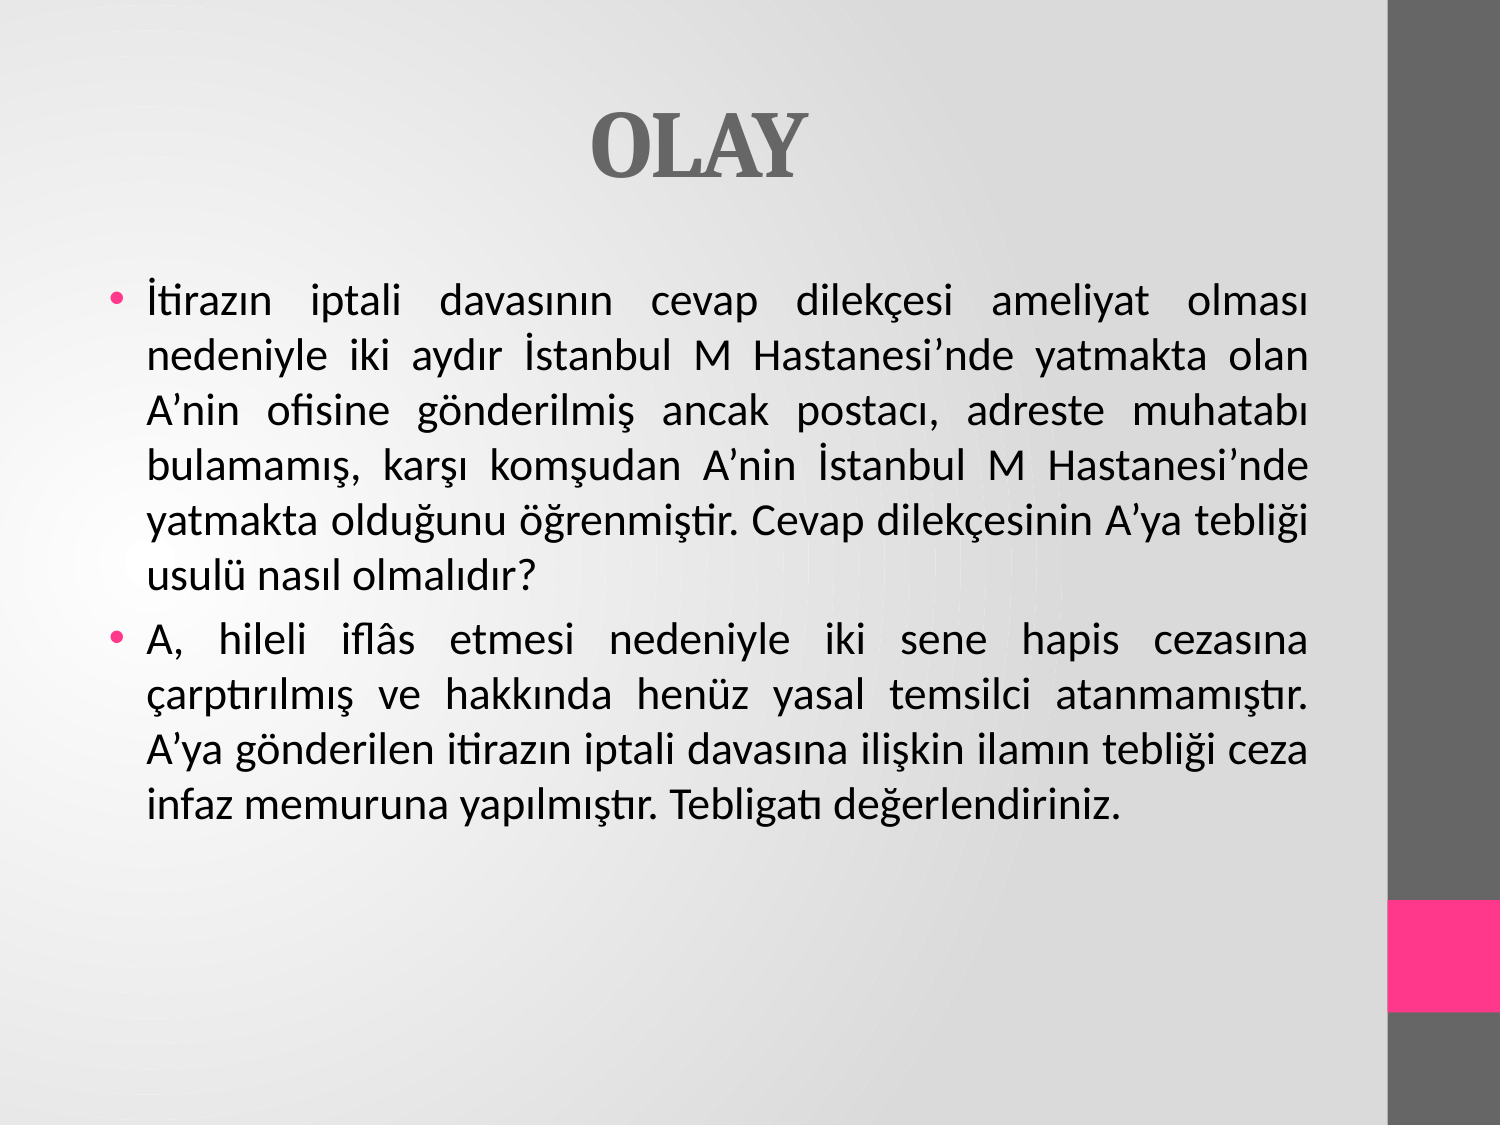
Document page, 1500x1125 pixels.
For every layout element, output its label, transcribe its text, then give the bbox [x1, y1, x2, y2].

list İtirazın iptali davasının cevap dilekçesi ameliyat olması nedeniyle iki aydır İstanbul M Hastanesi’nde yatmakta olan A’nin ofisine gönderilmiş ancak postacı, adreste muhatabı bulamamış, karşı komşudan A’nin İstanbul M Hastanesi’nde yatmakta olduğunu öğrenmiştir. Cevap dilekçesinin A’ya tebliği usulü nasıl olmalıdır? A, hileli iflâs etmesi nedeniyle iki sene hapis cezasına çarptırılmış ve hakkında henüz yasal temsilci atanmamıştır. A’ya gönderilen itirazın iptali davasına ilişkin ilamın tebliği ceza infaz memuruna yapılmıştır. Tebligatı değerlendiriniz. [75, 262, 1325, 1050]
title OLAY [75, 45, 1325, 233]
